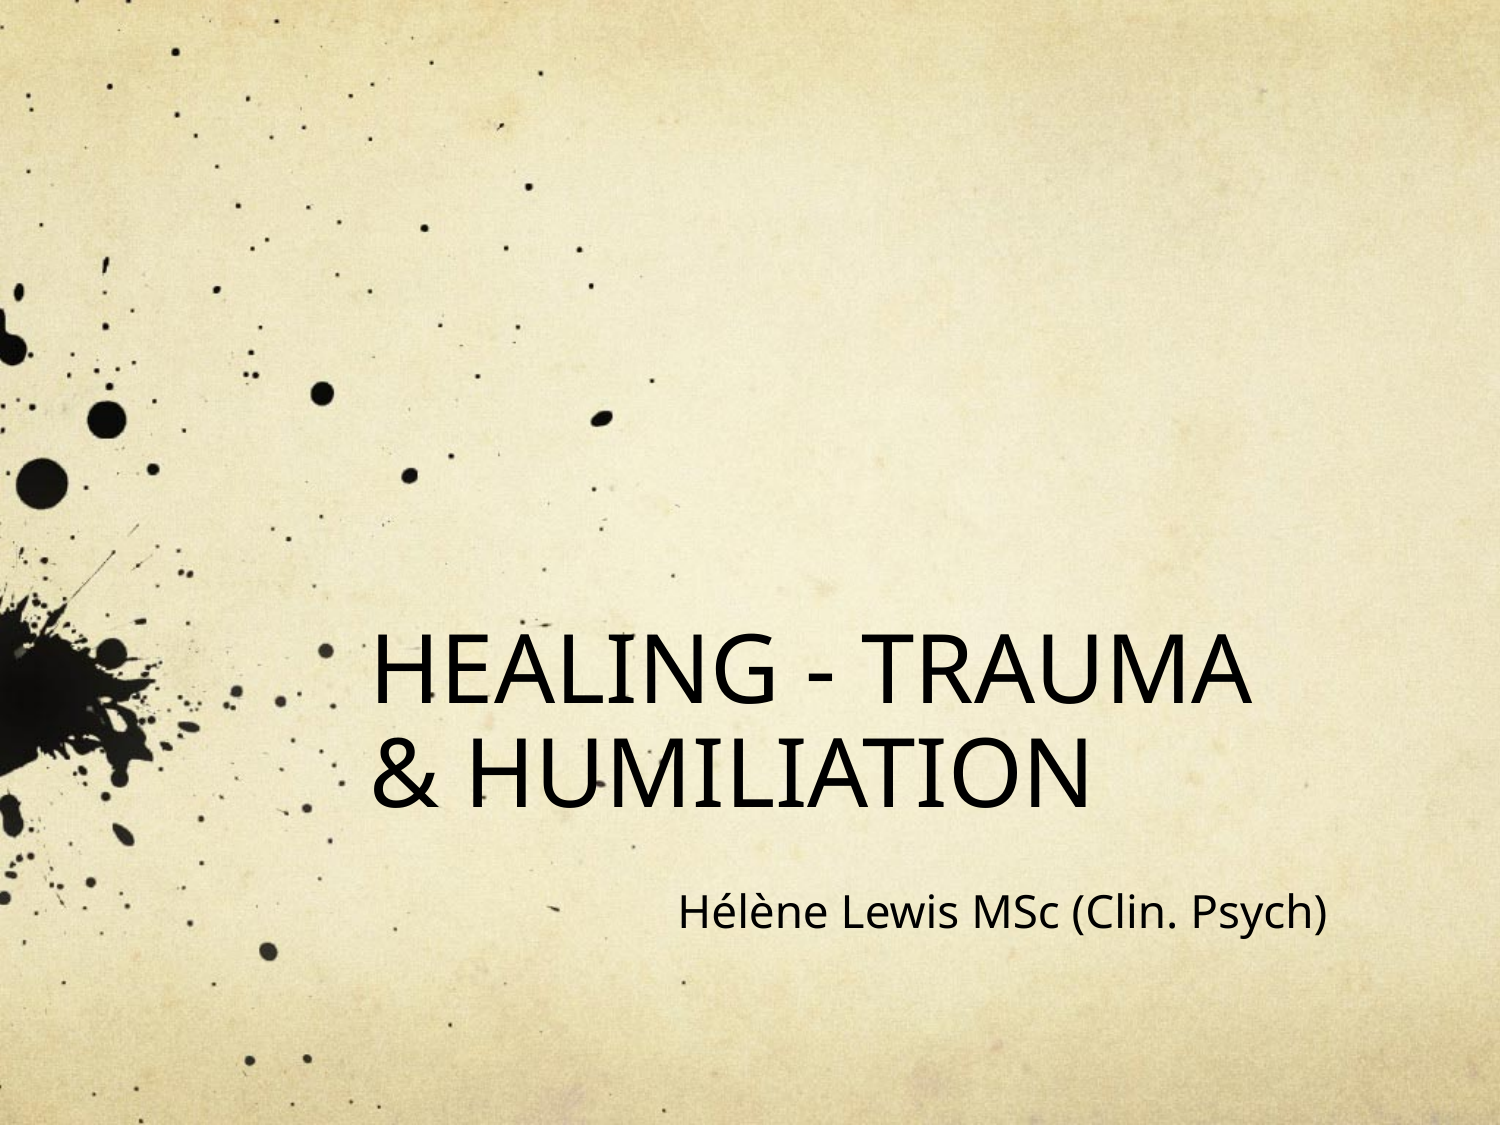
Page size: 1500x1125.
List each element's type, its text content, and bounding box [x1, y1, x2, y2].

picture [0, 0, 1500, 1125]
subtitle Hélène Lewis MSc (Clin. Psych) [362, 829, 1425, 1023]
title HEALING - TRAUMA & HUMILIATION [362, 512, 1425, 827]
